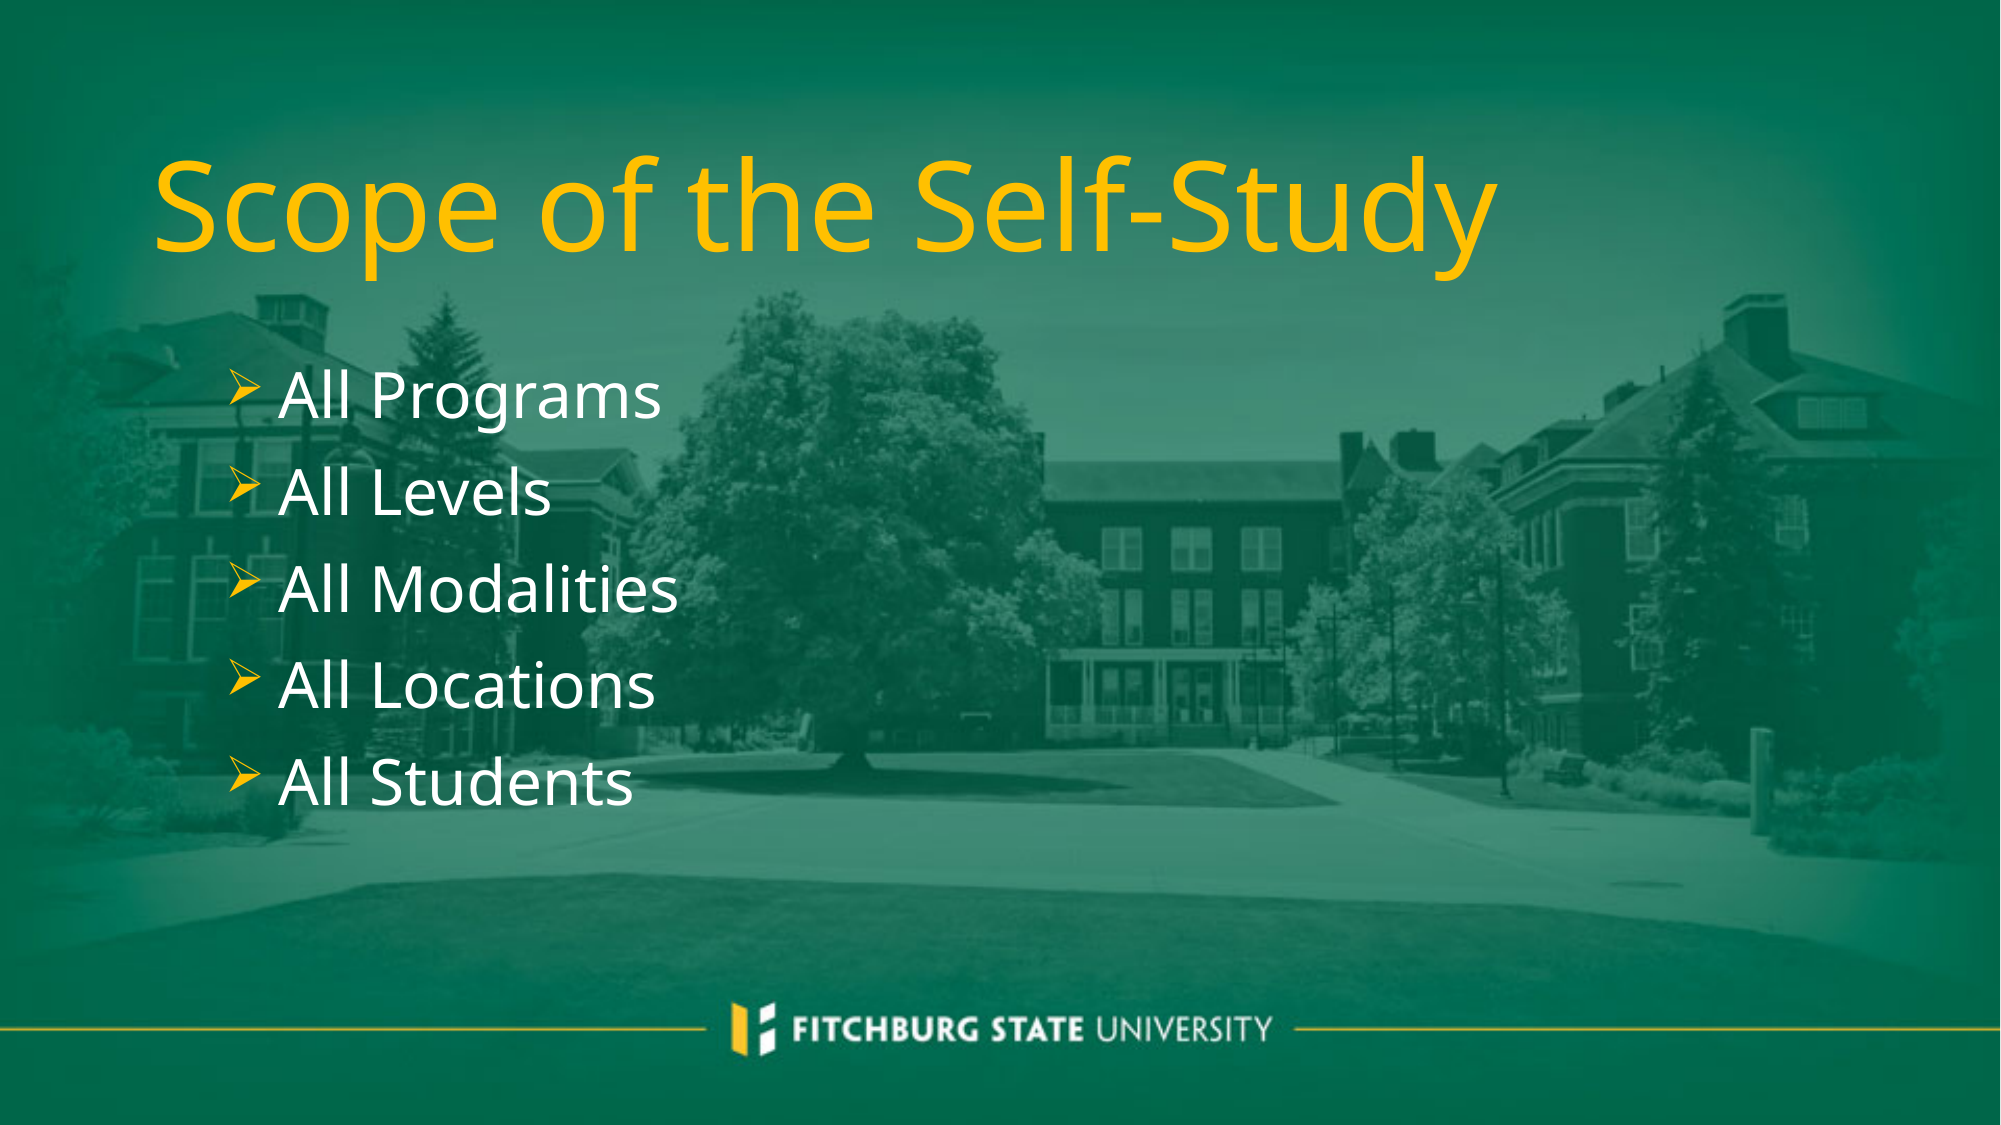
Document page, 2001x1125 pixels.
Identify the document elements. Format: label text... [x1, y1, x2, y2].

picture [0, 0, 2001, 1125]
title Scope of the Self-Study [136, 44, 1825, 436]
subtitle All Programs All Levels All Modalities All Locations All Students [210, 347, 1825, 830]
